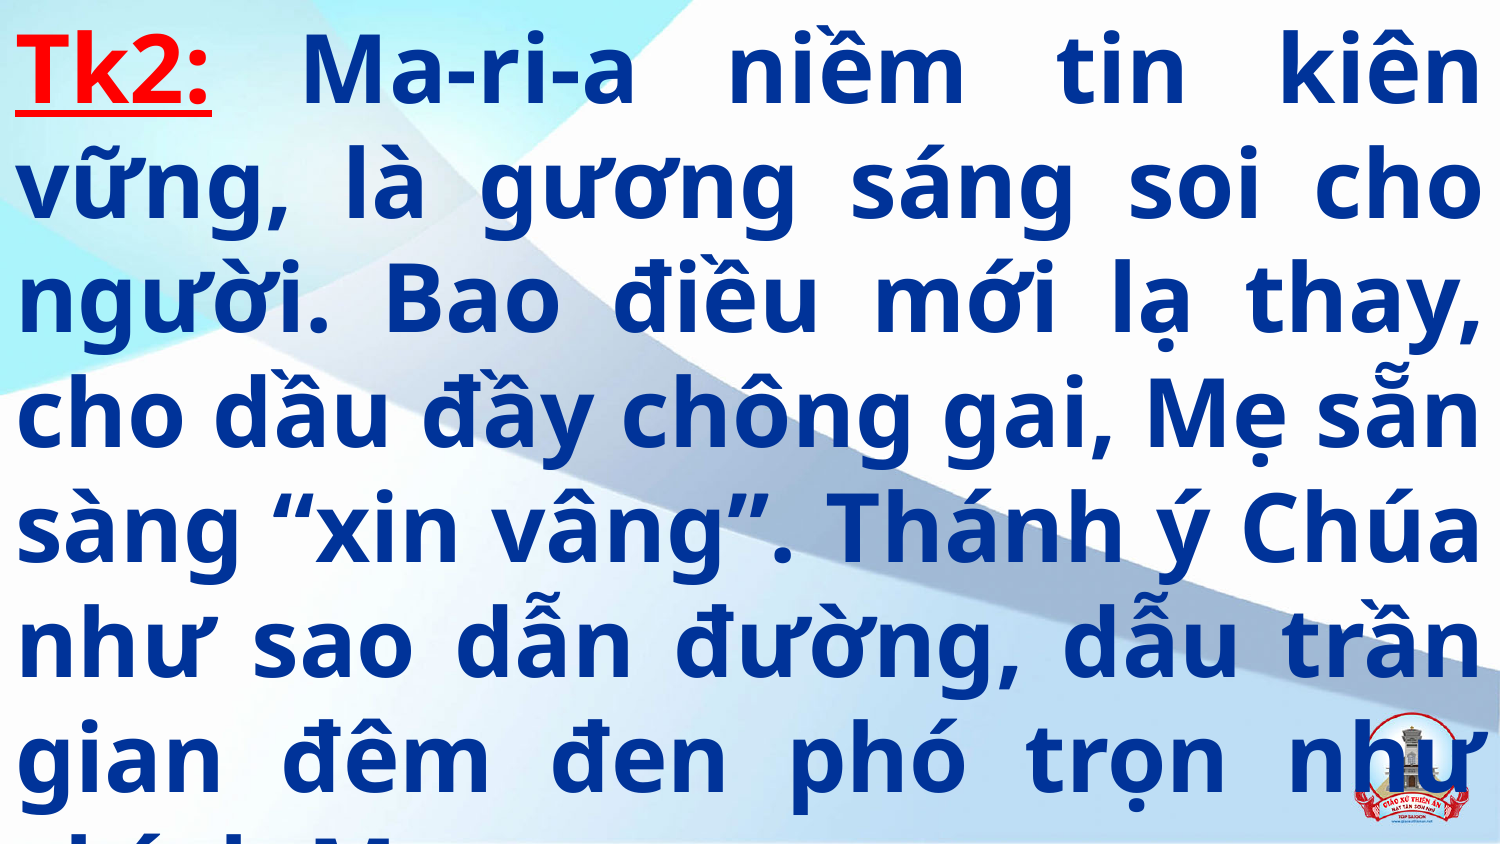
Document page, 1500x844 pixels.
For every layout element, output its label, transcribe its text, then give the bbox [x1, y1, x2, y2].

subtitle Tk2: Ma-ri-a niềm tin kiên vững, là gương sáng soi cho người. Bao điều mới lạ thay, cho dầu đầy chông gai, Mẹ sẵn sàng “xin vâng”. Thánh ý Chúa như sao dẫn đường, dẫu trần gian đêm đen phó trọn như chính Mẹ. [0, 0, 1500, 844]
